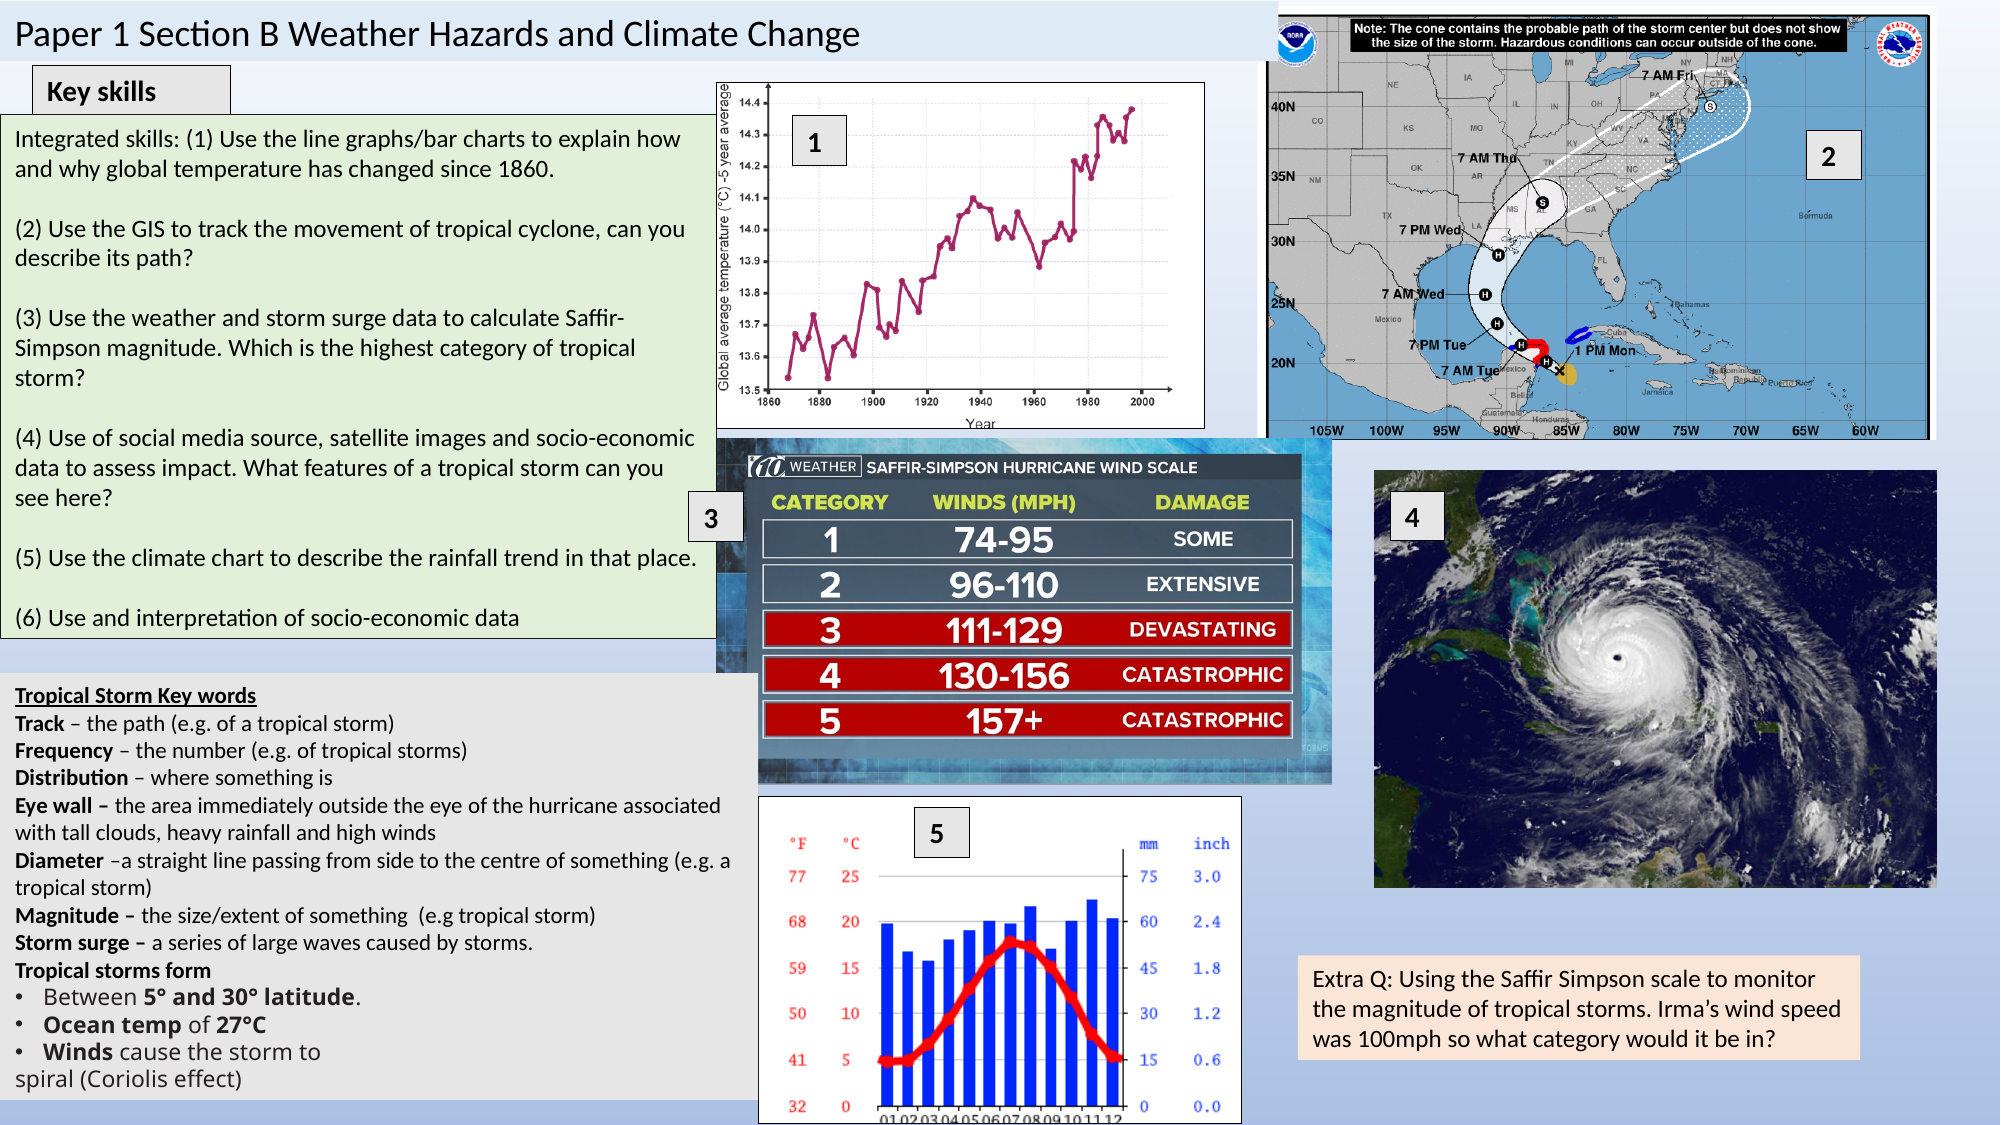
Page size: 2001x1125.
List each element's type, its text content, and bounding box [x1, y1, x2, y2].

text_box 3 [688, 491, 716, 542]
picture [1374, 470, 1937, 888]
picture [758, 796, 1242, 1124]
text_box Integrated skills: (1) Use the line graphs/bar charts to explain how and why global temperature has changed since 1860. (2) Use the GIS to track the movement of tropical cyclone, can you describe its path? (3) Use the weather and storm surge data to calculate Saffir-Simpson magnitude. Which is the highest category of tropical storm? (4) Use of social media source, satellite images and socio-economic data to assess impact. What features of a tropical storm can you see here? (5) Use the climate chart to describe the rainfall trend in that place. (6) Use and interpretation of socio-economic data [0, 114, 717, 639]
picture [716, 82, 1205, 429]
text_box Tropical Storm Key words Track – the path (e.g. of a tropical storm) Frequency – the number (e.g. of tropical storms) Distribution – where something is Eye wall – the area immediately outside the eye of the hurricane associated with tall clouds, heavy rainfall and high winds Diameter –a straight line passing from side to the centre of something (e.g. a tropical storm) Magnitude – the size/extent of something (e.g tropical storm) Storm surge – a series of large waves caused by storms. Tropical storms form Between 5° and 30° latitude. Ocean temp of 27°C Winds cause the storm to spiral (Coriolis effect) [0, 673, 759, 1100]
text_box Key skills [32, 65, 231, 114]
text_box Paper 1 Section B Weather Hazards and Climate Change [0, 1, 1279, 62]
text_box Extra Q: Using the Saffir Simpson scale to monitor the magnitude of tropical storms. Irma’s wind speed was 100mph so what category would it be in? [1297, 955, 1861, 1060]
picture [716, 6, 1937, 785]
